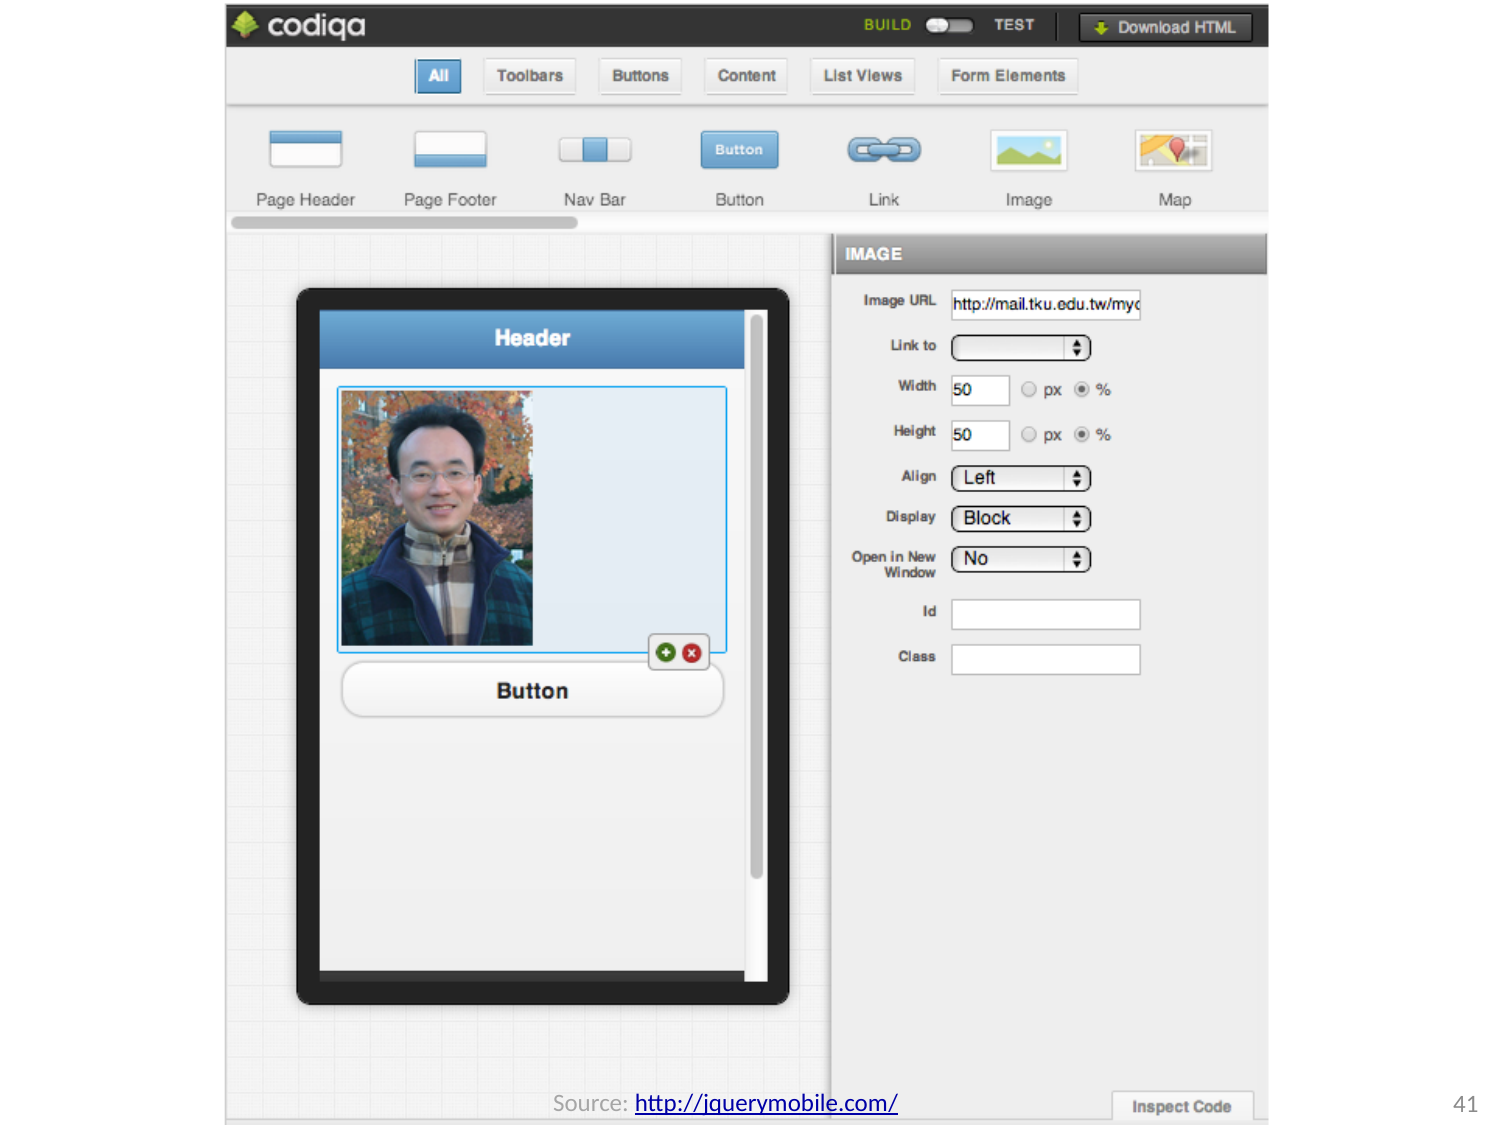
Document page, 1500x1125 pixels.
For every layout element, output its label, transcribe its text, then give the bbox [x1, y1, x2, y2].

picture [222, 0, 1276, 1125]
slide_number 41 [1399, 1083, 1494, 1122]
